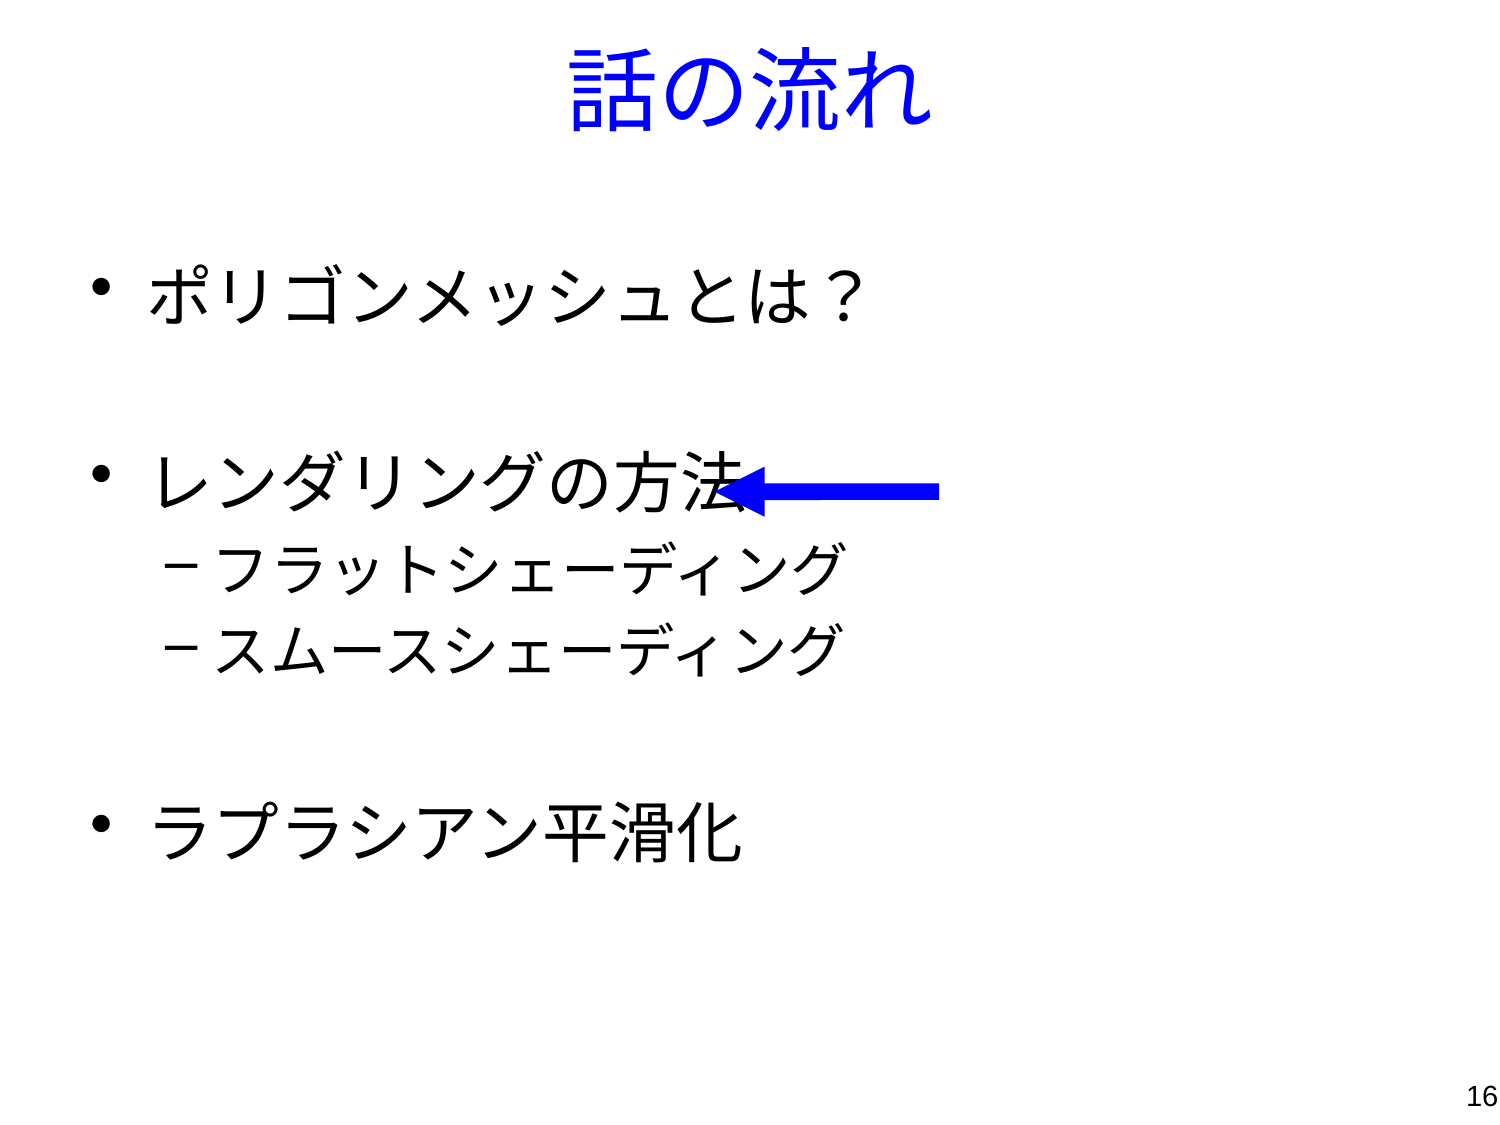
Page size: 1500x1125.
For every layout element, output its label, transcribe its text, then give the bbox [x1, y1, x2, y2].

slide_number 16 [1163, 1070, 1500, 1125]
text_box [714, 485, 940, 498]
list ポリゴンメッシュとは？ レンダリングの方法 フラットシェーディング スムースシェーディング ラプラシアン平滑化 [75, 163, 1425, 1049]
title 話の流れ [75, 0, 1425, 163]
